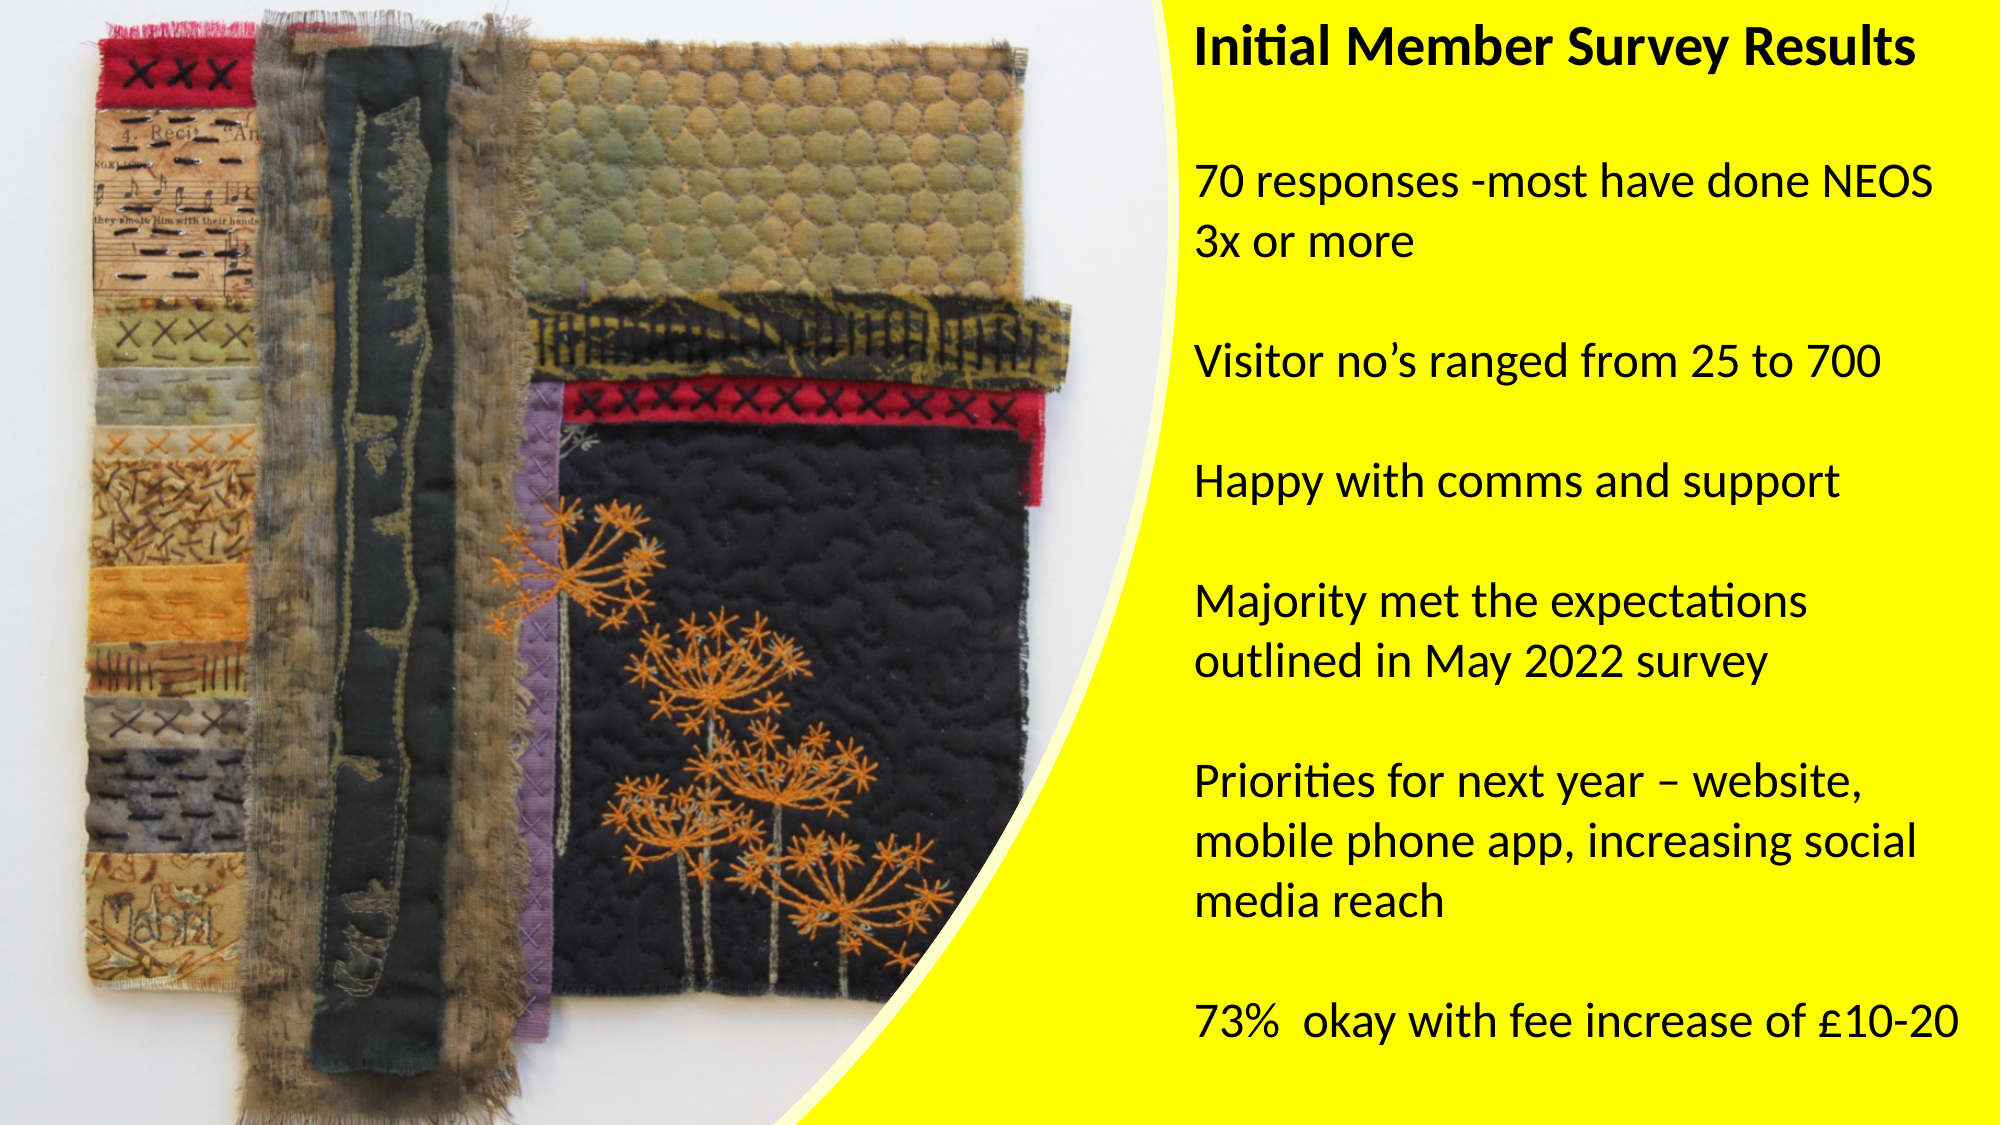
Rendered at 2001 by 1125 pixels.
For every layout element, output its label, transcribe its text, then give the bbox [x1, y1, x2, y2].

text_box [1169, 41, 1179, 382]
text_box Initial Member Survey Results 70 responses -most have done NEOS 3x or more Visitor no’s ranged from 25 to 700 Happy with comms and support Majority met the expectations outlined in May 2022 survey Priorities for next year – website, mobile phone app, increasing social media reach 73% okay with fee increase of £10-20 [1179, 0, 1985, 1125]
picture [0, 0, 1169, 1125]
